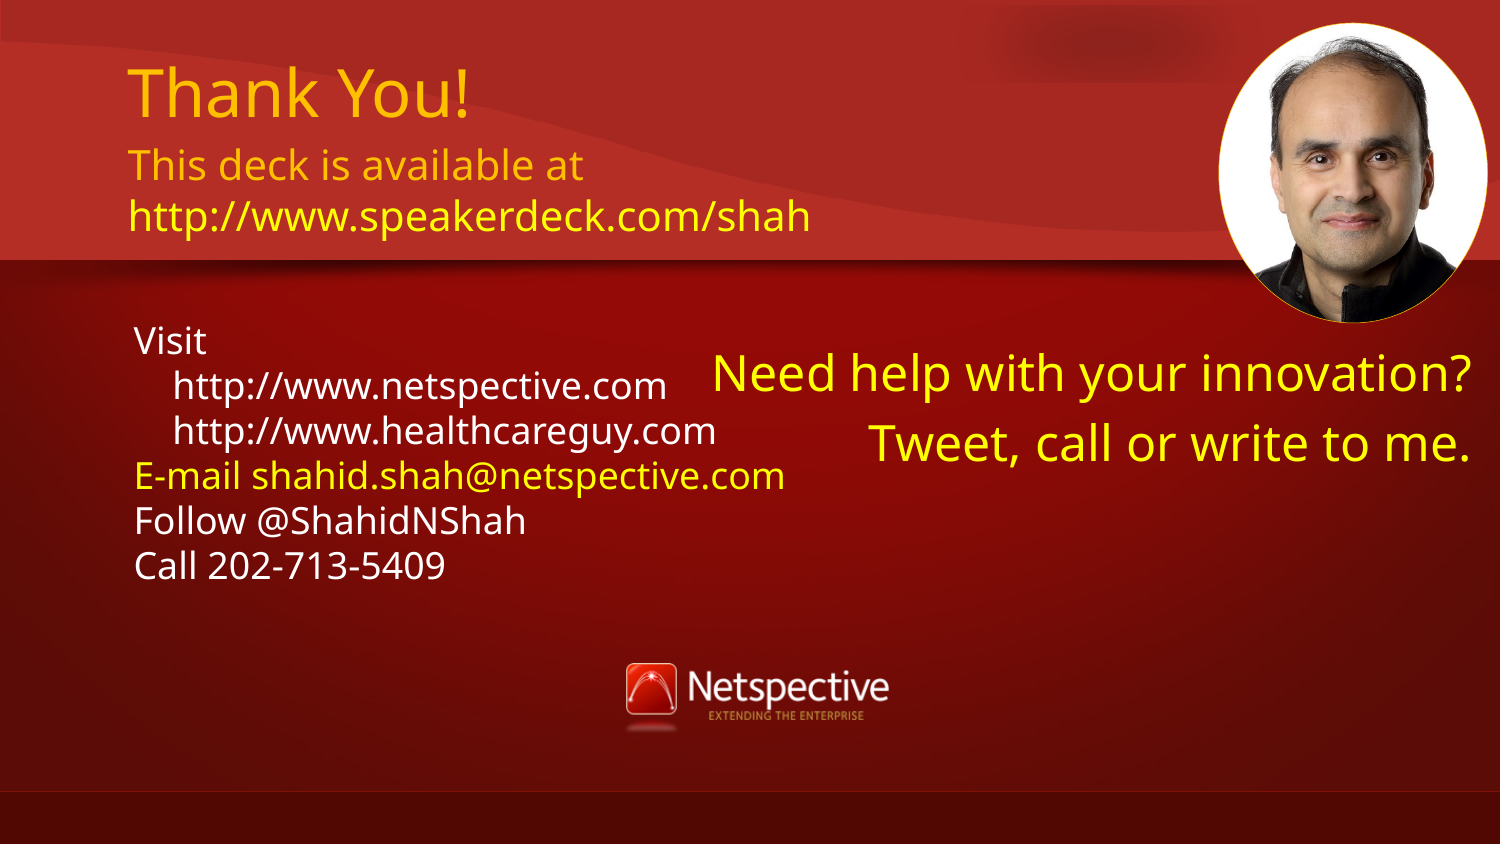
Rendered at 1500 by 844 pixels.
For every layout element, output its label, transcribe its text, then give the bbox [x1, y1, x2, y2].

list Thank You! This deck is available at http://www.speakerdeck.com/shah [112, 21, 1175, 247]
title Visit http://www.netspective.com http://www.healthcareguy.com E-mail shahid.shah@netspective.com Follow @ShahidNShah Call 202-713-5409 [118, 309, 1394, 647]
text_box Need help with your innovation? Tweet, call or write to me. [437, 259, 1488, 480]
picture [0, 0, 1500, 844]
